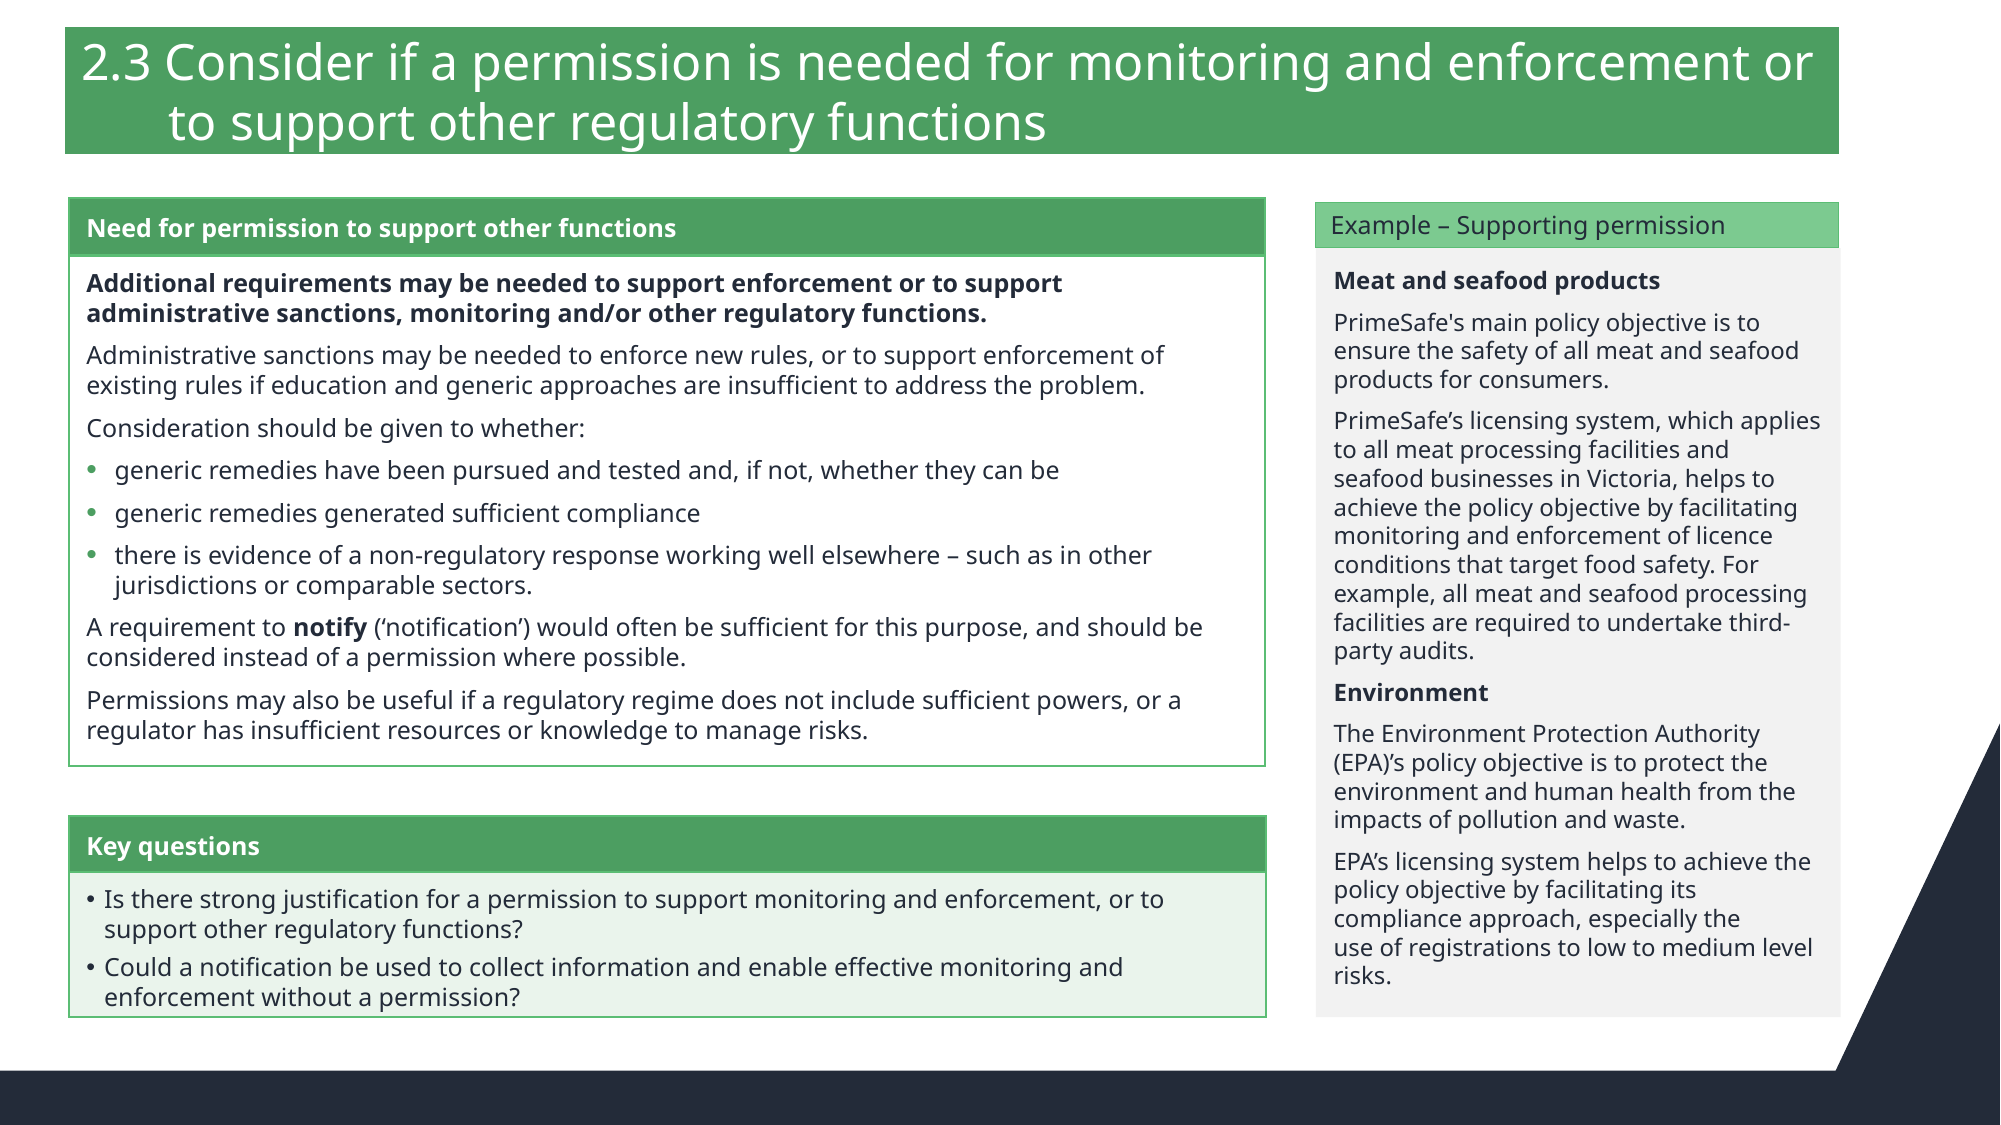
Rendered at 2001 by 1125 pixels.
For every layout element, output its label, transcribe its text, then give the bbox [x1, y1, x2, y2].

list Meat and seafood products PrimeSafe's main policy objective is to ensure the safety of all meat and seafood products for consumers. PrimeSafe’s licensing system, which applies to all meat processing facilities and seafood businesses in Victoria, helps to achieve the policy objective by facilitating monitoring and enforcement of licence conditions that target food safety. For example, all meat and seafood processing facilities are required to undertake third-party audits. Environment The Environment Protection Authority (EPA)’s policy objective is to protect the environment and human health from the impacts of pollution and waste. EPA’s licensing system helps to achieve the policy objective by facilitating its compliance approach, especially the use of registrations to low to medium level risks. [1315, 248, 1841, 1018]
text_box Additional requirements may be needed to support enforcement or to support administrative sanctions, monitoring and/or other regulatory functions. Administrative sanctions may be needed to enforce new rules, or to support enforcement of existing rules if education and generic approaches are insufficient to address the problem. Consideration should be given to whether: generic remedies have been pursued and tested and, if not, whether they can be generic remedies generated sufficient compliance there is evidence of a non-regulatory response working well elsewhere – such as in other jurisdictions or comparable sectors. A requirement to notify (‘notification’) would often be sufficient for this purpose, and should be considered instead of a permission where possible. Permissions may also be useful if a regulatory regime does not include sufficient powers, or a regulator has insufficient resources or knowledge to manage risks. [68, 254, 1266, 767]
text_box Is there strong justification for a permission to support monitoring and enforcement, or to support other regulatory functions? Could a notification be used to collect information and enable effective monitoring and enforcement without a permission? [68, 871, 1267, 1018]
text_box 2.3 Consider if a permission is needed for monitoring and enforcement or to support other regulatory functions [63, 25, 1841, 156]
text_box Example – Supporting permission [1315, 202, 1839, 248]
text_box Key questions [68, 815, 1267, 871]
text_box Need for permission to support other functions [68, 197, 1266, 254]
